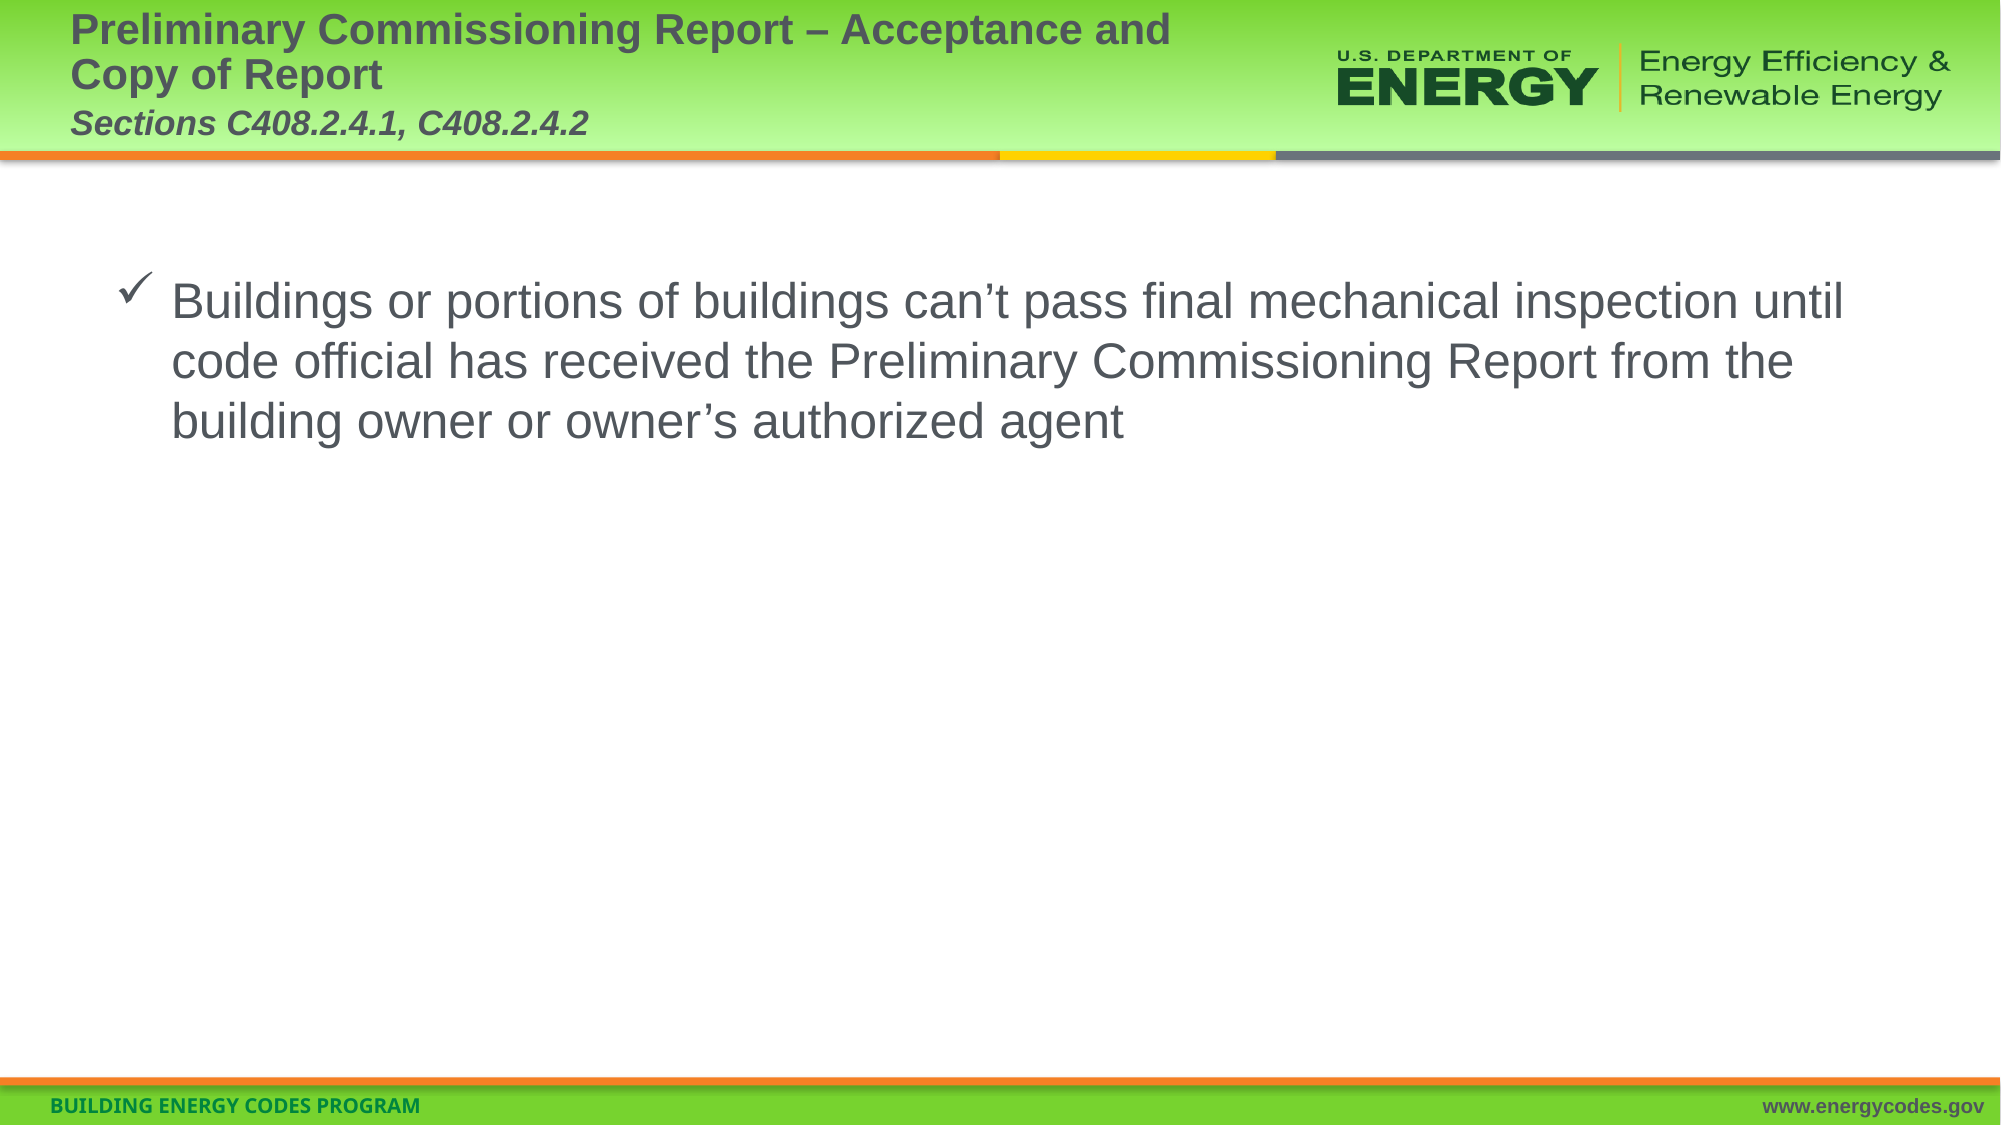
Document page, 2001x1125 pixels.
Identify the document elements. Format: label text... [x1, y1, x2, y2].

list Buildings or portions of buildings can’t pass final mechanical inspection until code official has received the Preliminary Commissioning Report from the building owner or owner’s authorized agent [99, 260, 1900, 1061]
picture [1338, 43, 1953, 112]
title Preliminary Commissioning Report – Acceptance and Copy of Report Sections C408.2.4.1, C408.2.4.2 [55, 0, 1253, 152]
